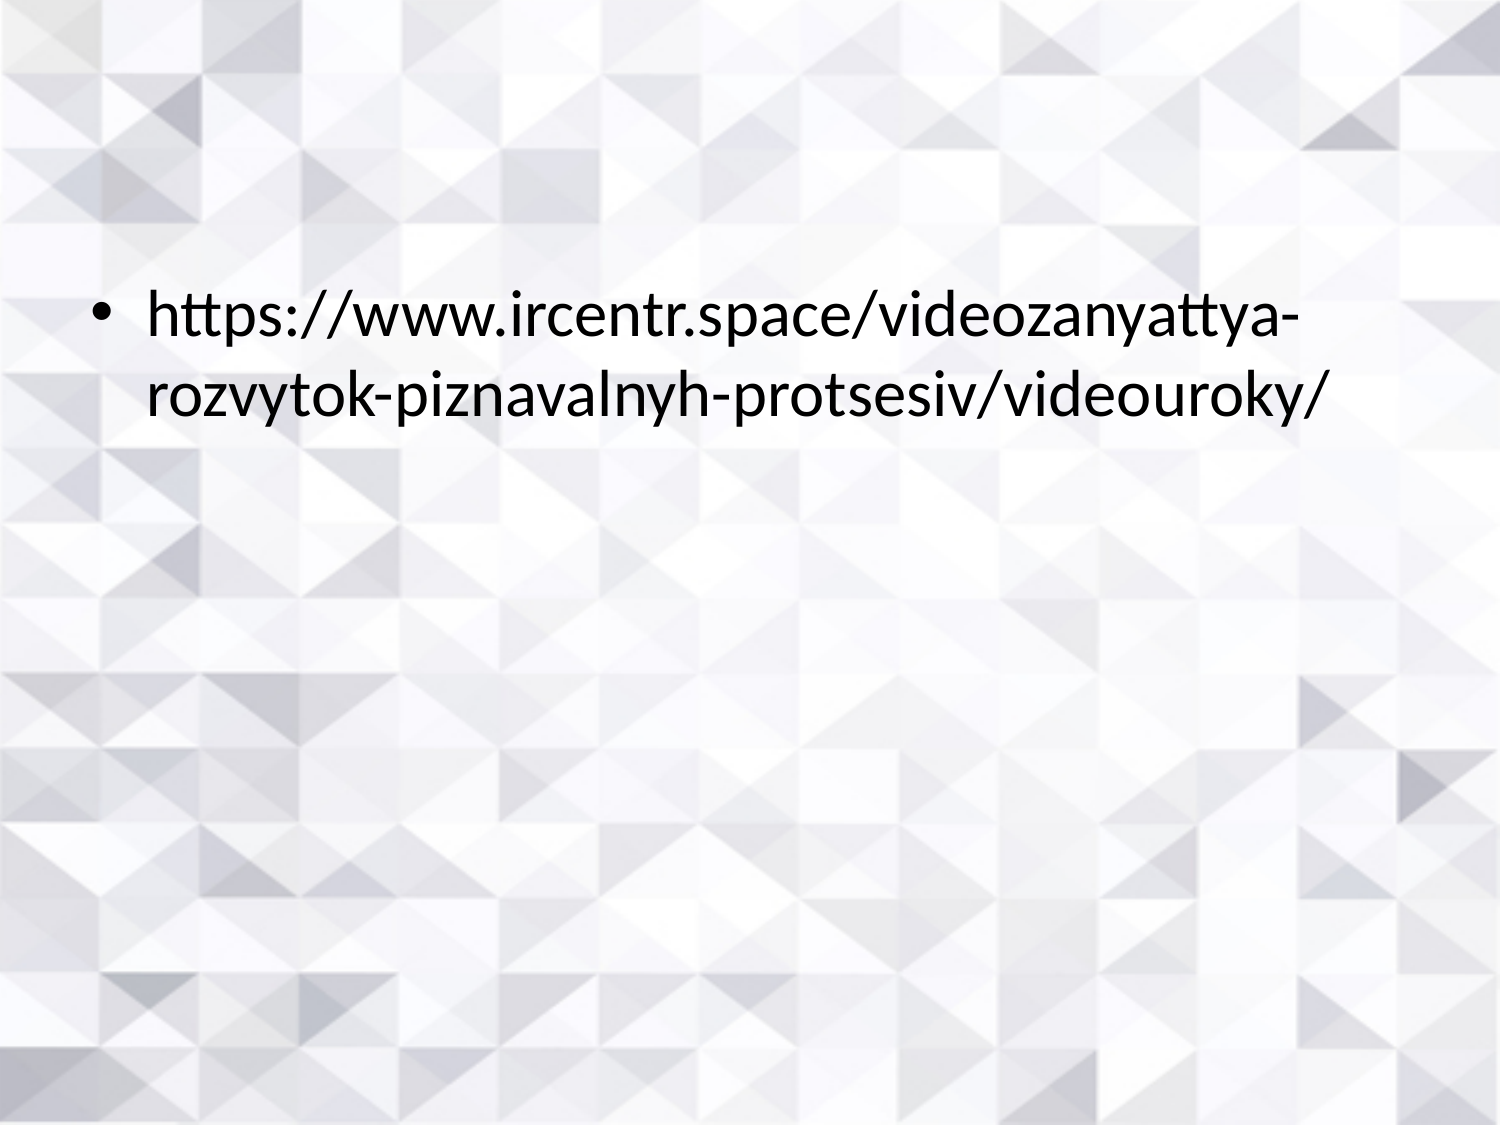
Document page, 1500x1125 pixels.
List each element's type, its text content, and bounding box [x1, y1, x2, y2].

picture [0, 0, 1500, 1125]
list https://www.ircentr.space/videozanyattya-rozvytok-piznavalnyh-protsesiv/videouroky/ [75, 262, 1425, 1005]
